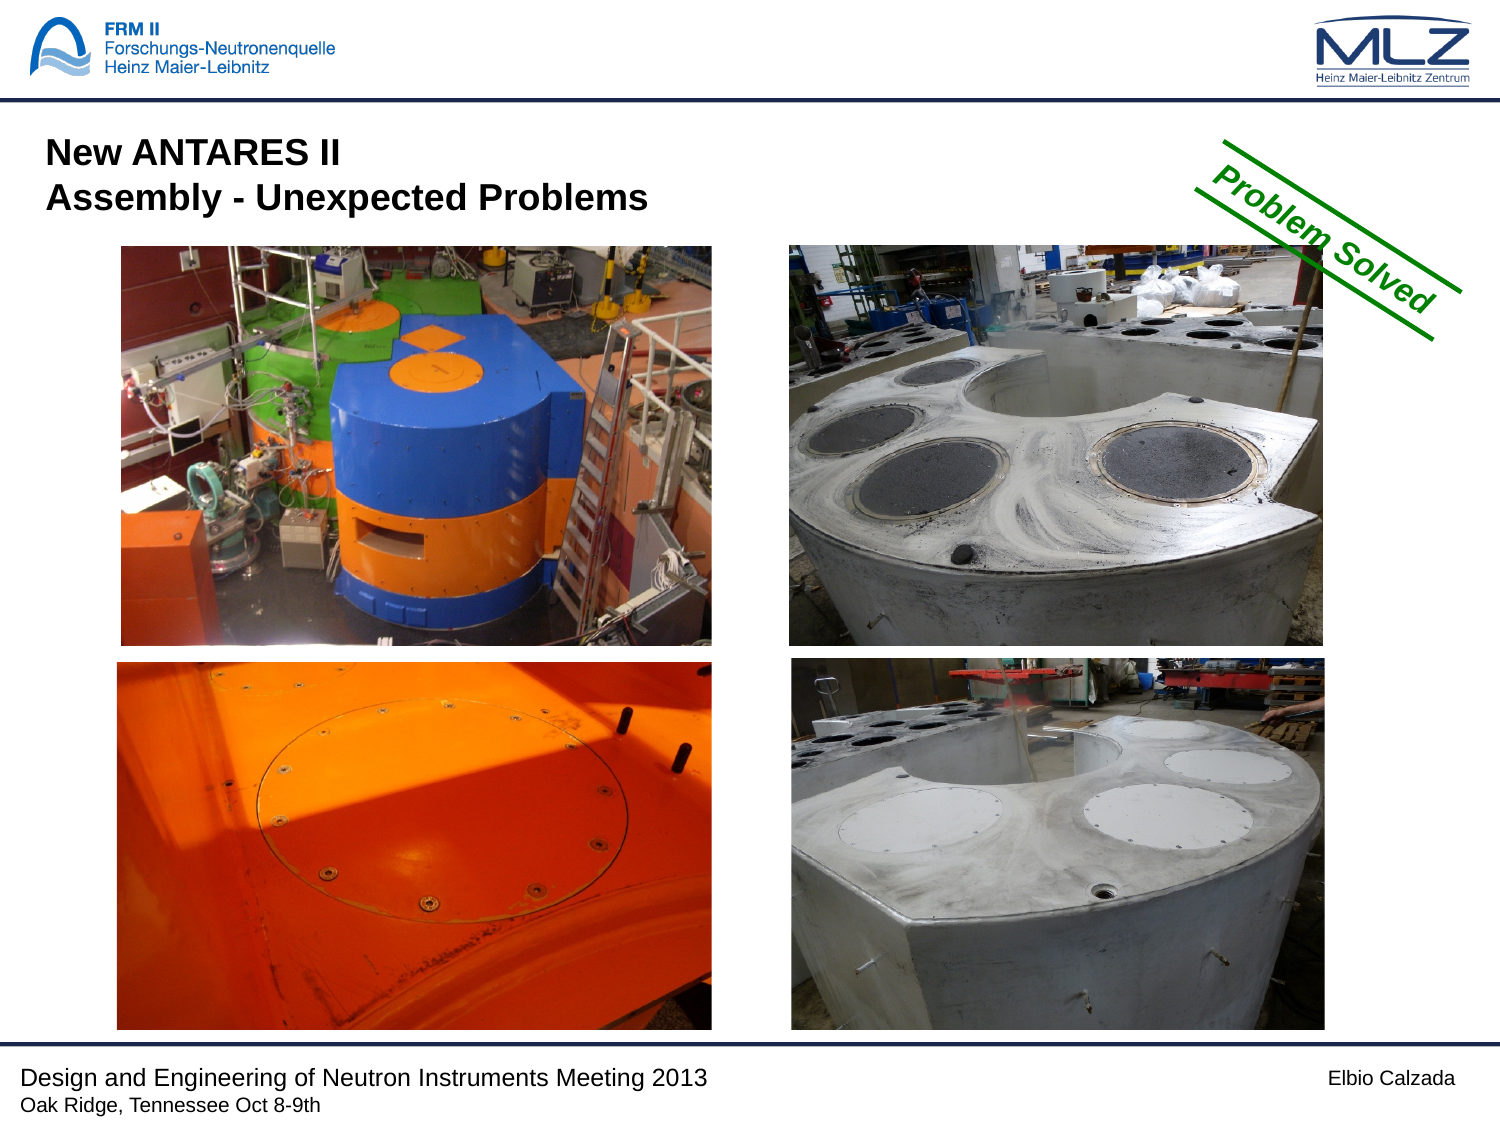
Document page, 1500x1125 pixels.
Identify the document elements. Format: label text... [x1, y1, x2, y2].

picture [789, 245, 1324, 646]
picture [791, 658, 1325, 1030]
picture [30, 17, 335, 76]
text_box New ANTARES II Assembly - Unexpected Problems [30, 120, 665, 226]
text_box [1183, 211, 1471, 268]
picture [120, 246, 712, 646]
picture [116, 661, 712, 1030]
picture [1312, 13, 1473, 88]
